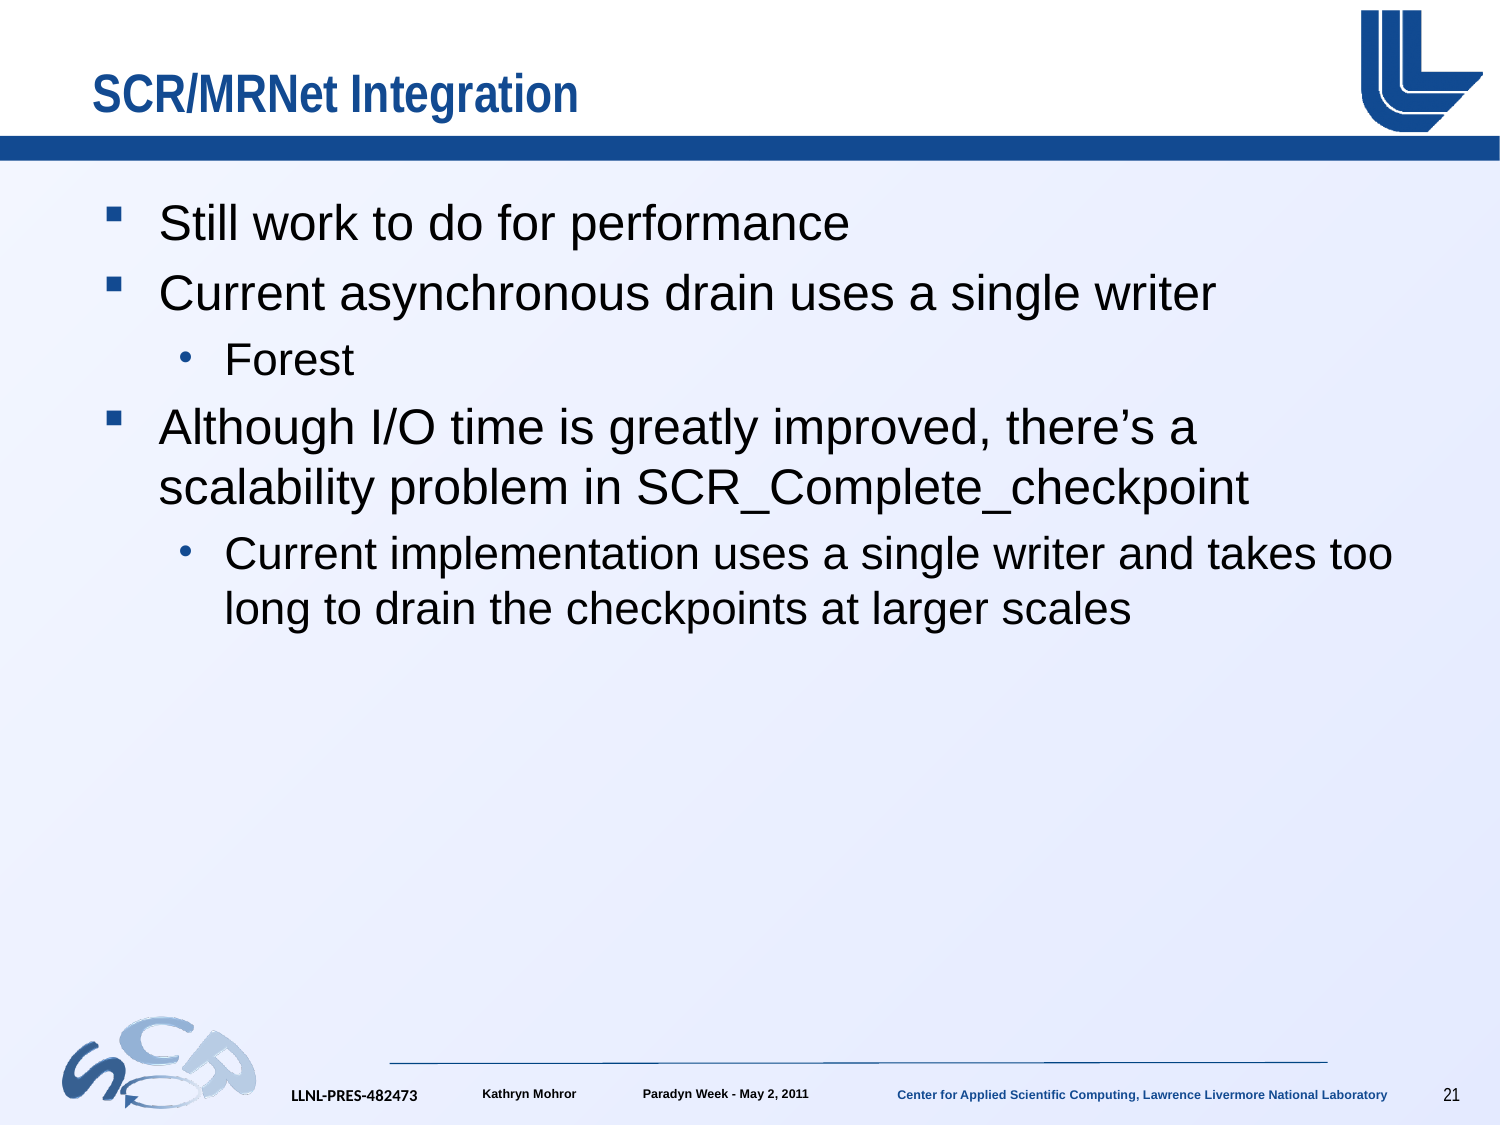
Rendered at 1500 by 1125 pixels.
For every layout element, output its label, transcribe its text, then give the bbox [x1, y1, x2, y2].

picture [61, 1011, 257, 1125]
title SCR/MRNet Integration [92, 24, 1326, 132]
list Still work to do for performance Current asynchronous drain uses a single writer Forest Although I/O time is greatly improved, there’s a scalability problem in SCR_Complete_checkpoint Current implementation uses a single writer and takes too long to drain the checkpoints at larger scales [87, 182, 1413, 1001]
picture [1341, 5, 1489, 147]
